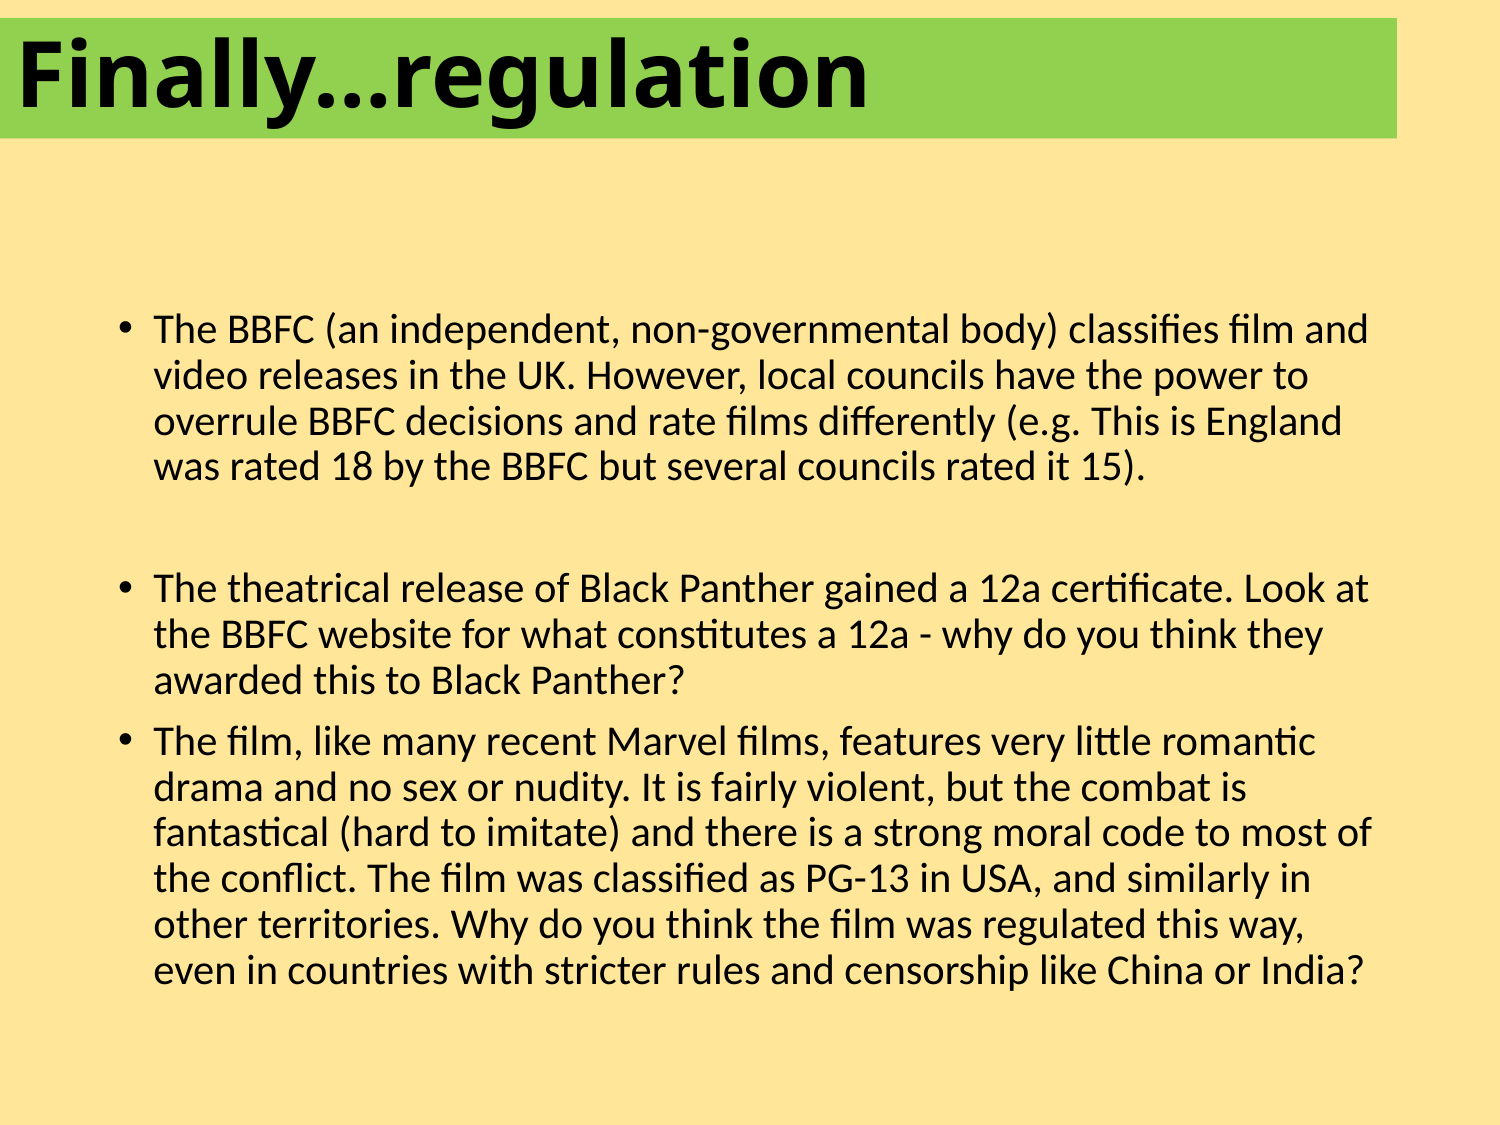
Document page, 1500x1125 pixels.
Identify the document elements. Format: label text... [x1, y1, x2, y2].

list The BBFC (an independent, non-governmental body) classifies film and video releases in the UK. However, local councils have the power to overrule BBFC decisions and rate films differently (e.g. This is England was rated 18 by the BBFC but several councils rated it 15). The theatrical release of Black Panther gained a 12a certificate. Look at the BBFC website for what constitutes a 12a - why do you think they awarded this to Black Panther? The film, like many recent Marvel films, features very little romantic drama and no sex or nudity. It is fairly violent, but the combat is fantastical (hard to imitate) and there is a strong moral code to most of the conflict. The film was classified as PG-13 in USA, and similarly in other territories. Why do you think the film was regulated this way, even in countries with stricter rules and censorship like China or India? [103, 299, 1397, 1014]
title Finally…regulation [0, 18, 1397, 139]
